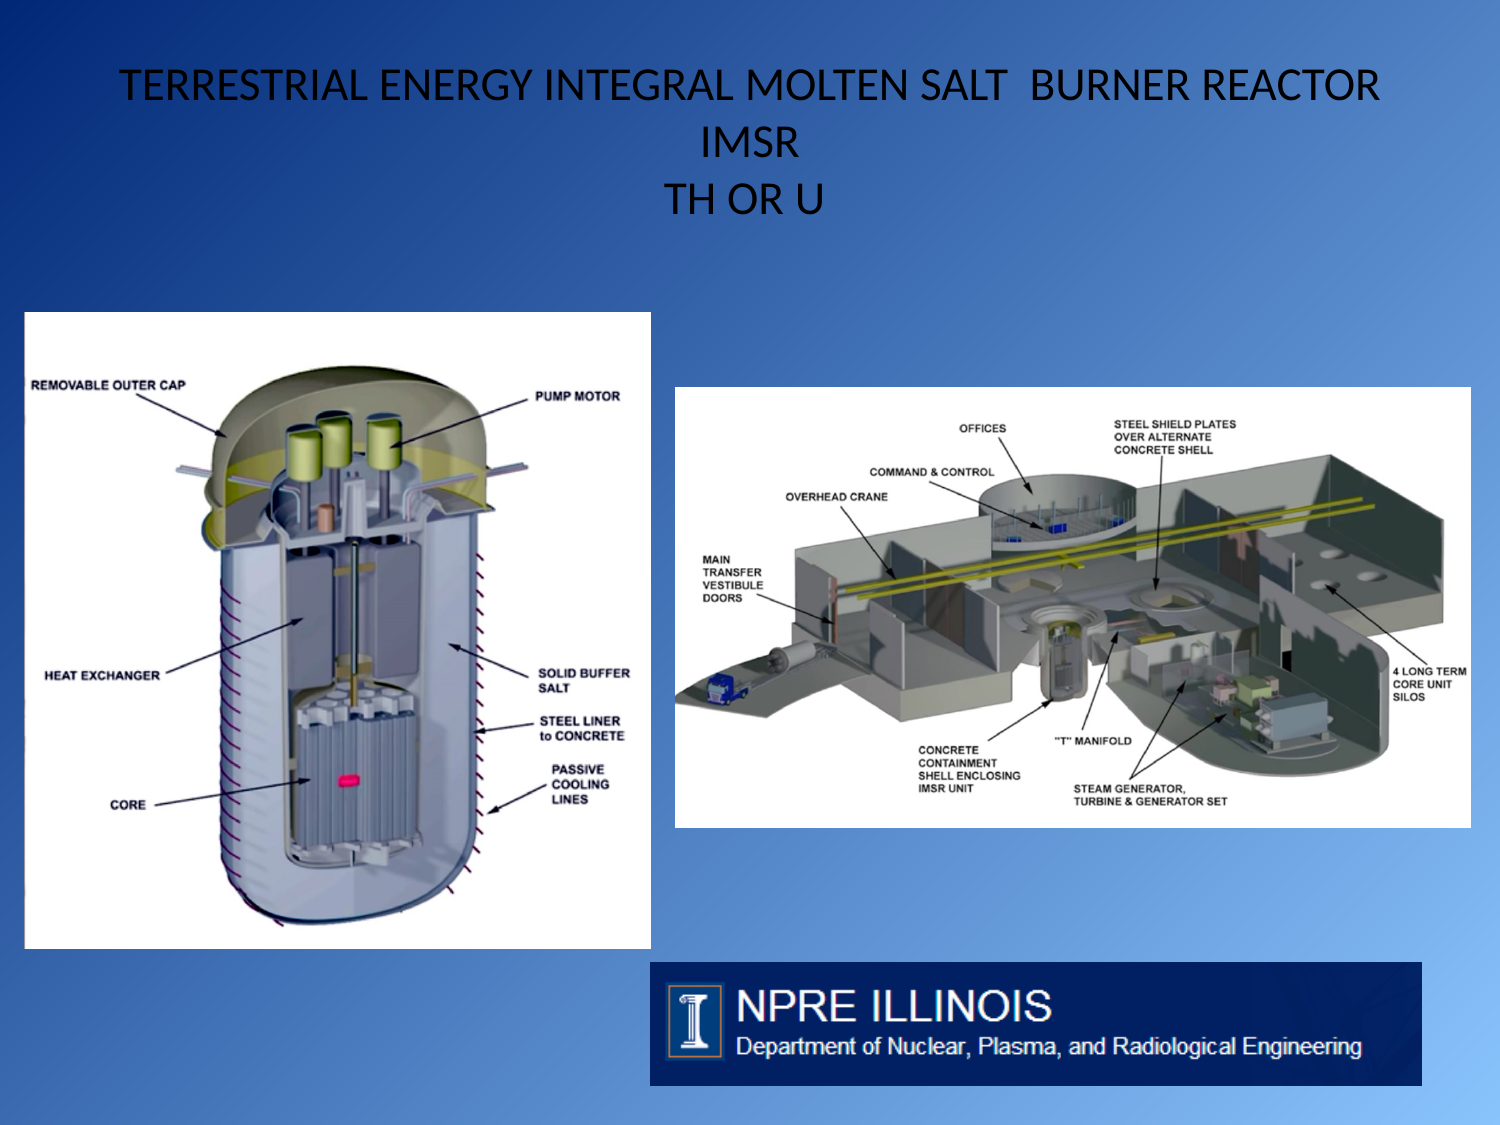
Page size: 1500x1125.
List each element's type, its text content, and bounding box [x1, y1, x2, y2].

title TERRESTRIAL ENERGY INTEGRAL MOLTEN SALT BURNER REACTOR IMSR TH OR U [75, 45, 1425, 233]
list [675, 387, 1471, 828]
slide_number 47 [1074, 1042, 1425, 1103]
picture [24, 312, 651, 949]
picture [650, 962, 1422, 1086]
